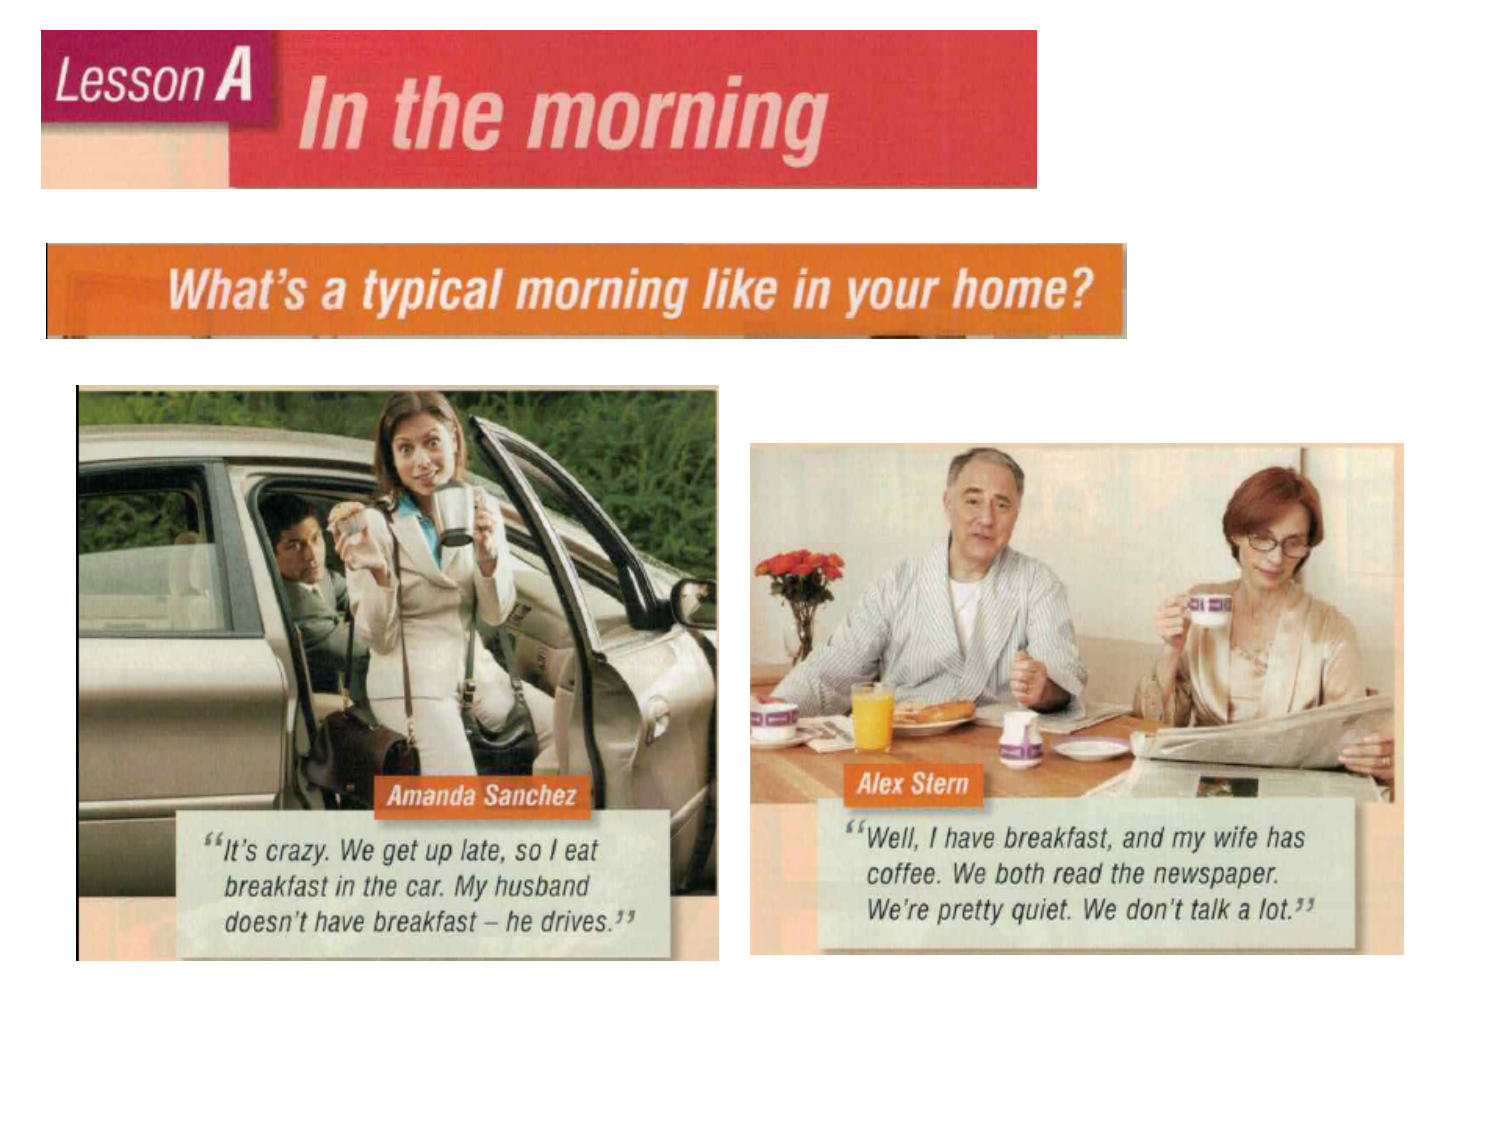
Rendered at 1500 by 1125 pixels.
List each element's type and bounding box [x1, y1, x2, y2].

picture [46, 243, 1127, 340]
picture [40, 30, 1037, 189]
picture [749, 443, 1404, 955]
picture [76, 385, 720, 961]
